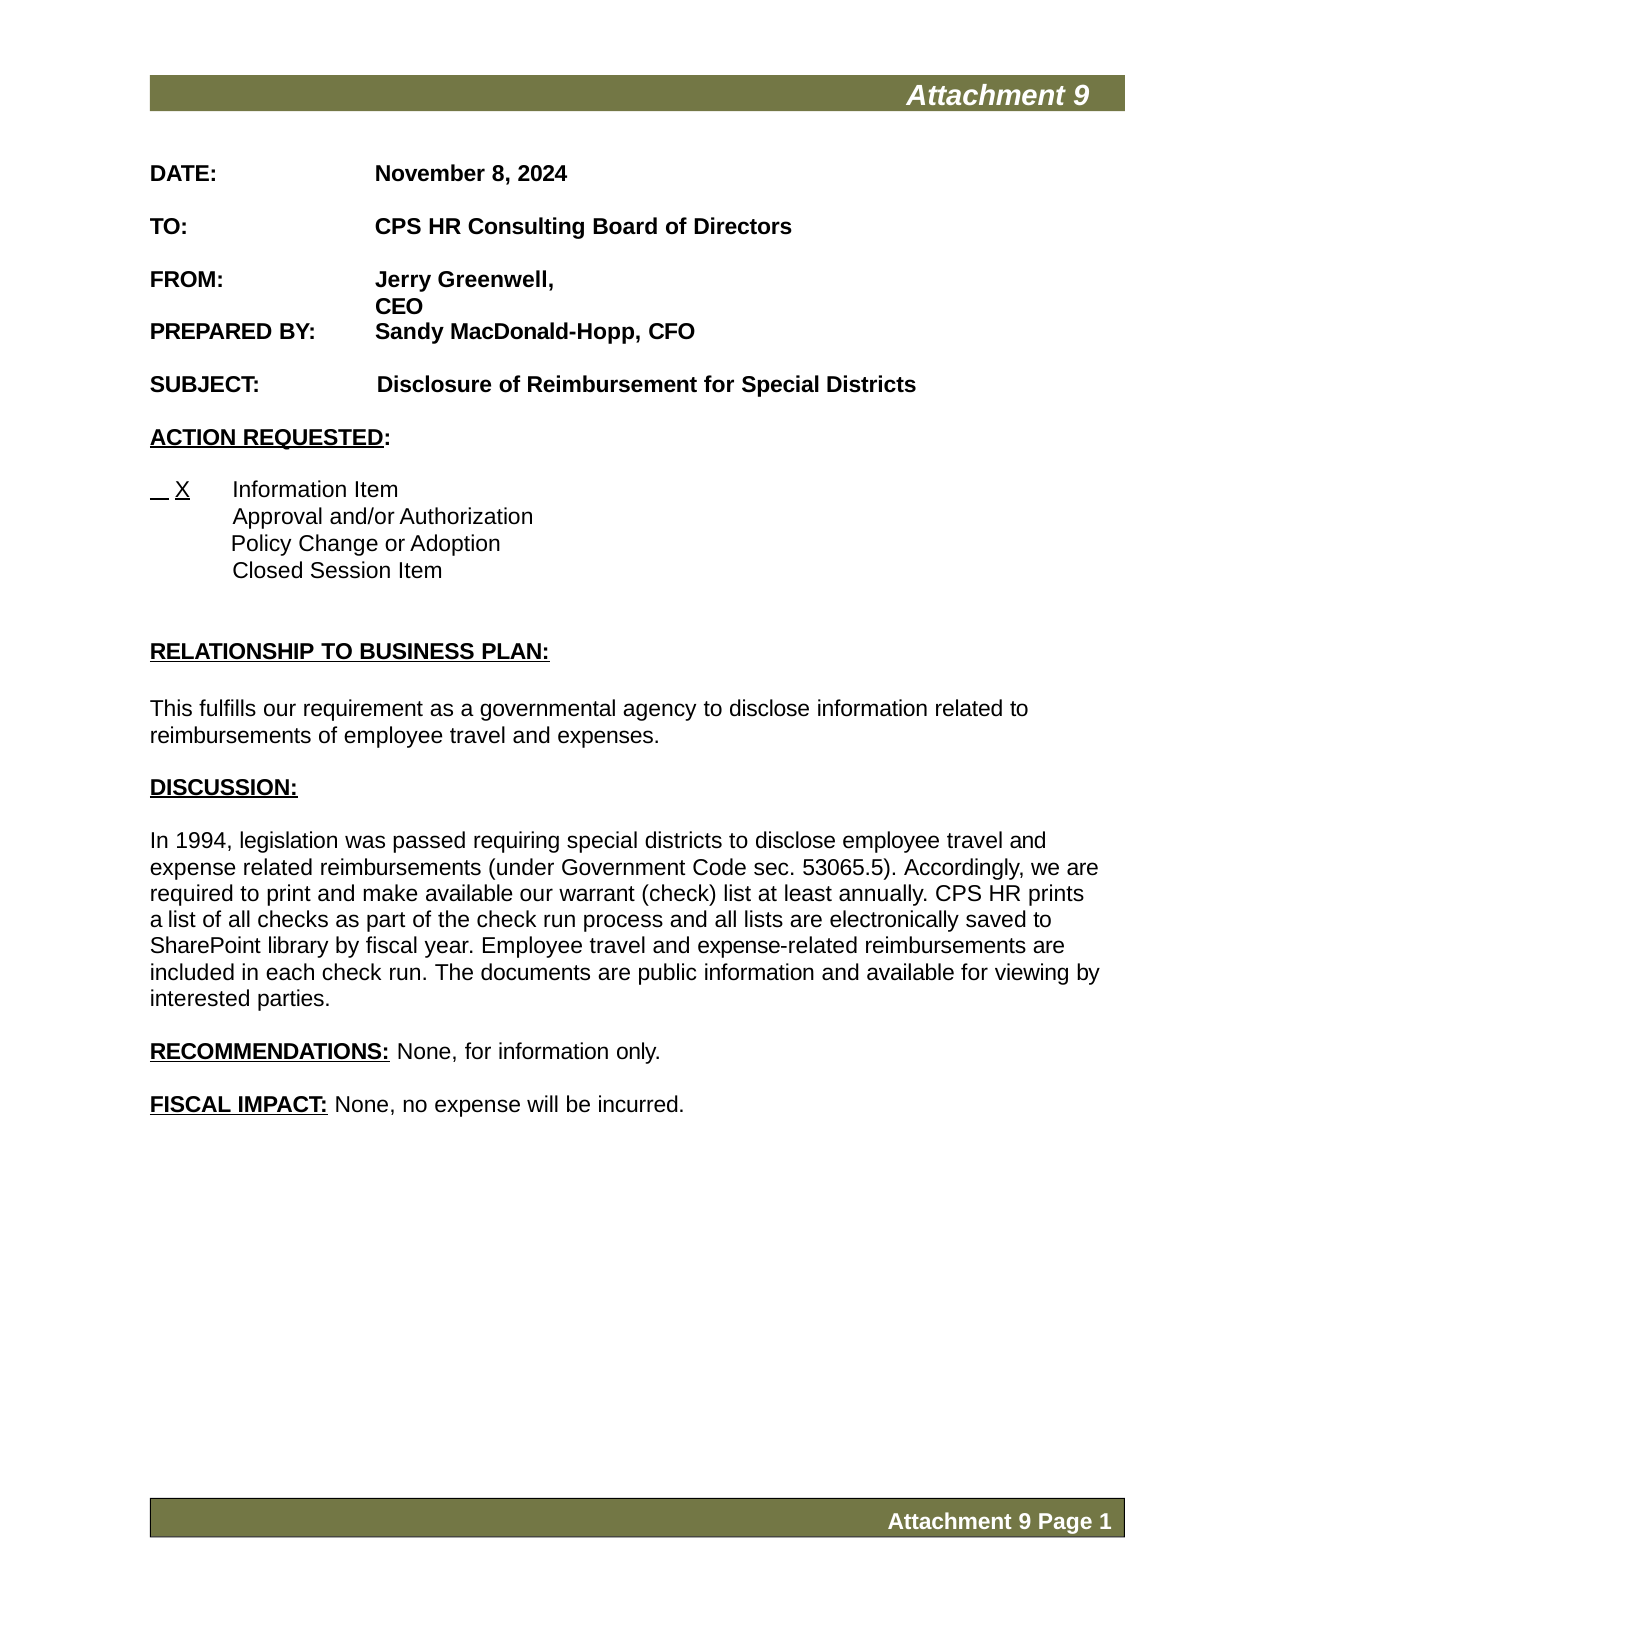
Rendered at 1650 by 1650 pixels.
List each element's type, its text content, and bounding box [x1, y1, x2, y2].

text_box Sandy MacDonald-Hopp, CFO [372, 314, 699, 345]
text_box SUBJECT: Disclosure of Reimbursement for Special Districts ACTION REQUESTED: X Information Item Approval and/or Authorization Policy Change or Adoption Closed Session Item RELATIONSHIP TO BUSINESS PLAN: This fulfills our requirement as a governmental agency to disclose information related to reimbursements of employee travel and expenses. DISCUSSION: In 1994, legislation was passed requiring special districts to disclose employee travel and expense related reimbursements (under Government Code sec. 53065.5). Accordingly, we are required to print and make available our warrant (check) list at least annually. CPS HR prints a list of all checks as part of the check run process and all lists are electronically saved to SharePoint library by fiscal year. Employee travel and expense-related reimbursements are included in each check run. The documents are public information and available for viewing by interested parties. RECOMMENDATIONS: None, for information only. FISCAL IMPACT: None, no expense will be incurred. [147, 367, 1101, 1117]
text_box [149, 1497, 1126, 1538]
text_box November 8, 2024 [372, 156, 569, 187]
slide_number Attachment 9 Page 1 [872, 1506, 1133, 1650]
text_box DATE: [147, 156, 221, 187]
text_box Jerry Greenwell, CEO [372, 262, 608, 314]
text_box TO: [147, 209, 191, 239]
text_box Attachment 9 [149, 75, 1125, 112]
text_box FROM: [147, 262, 227, 292]
text_box PREPARED BY: [147, 314, 323, 345]
text_box CPS HR Consulting Board of Directors [372, 209, 793, 239]
